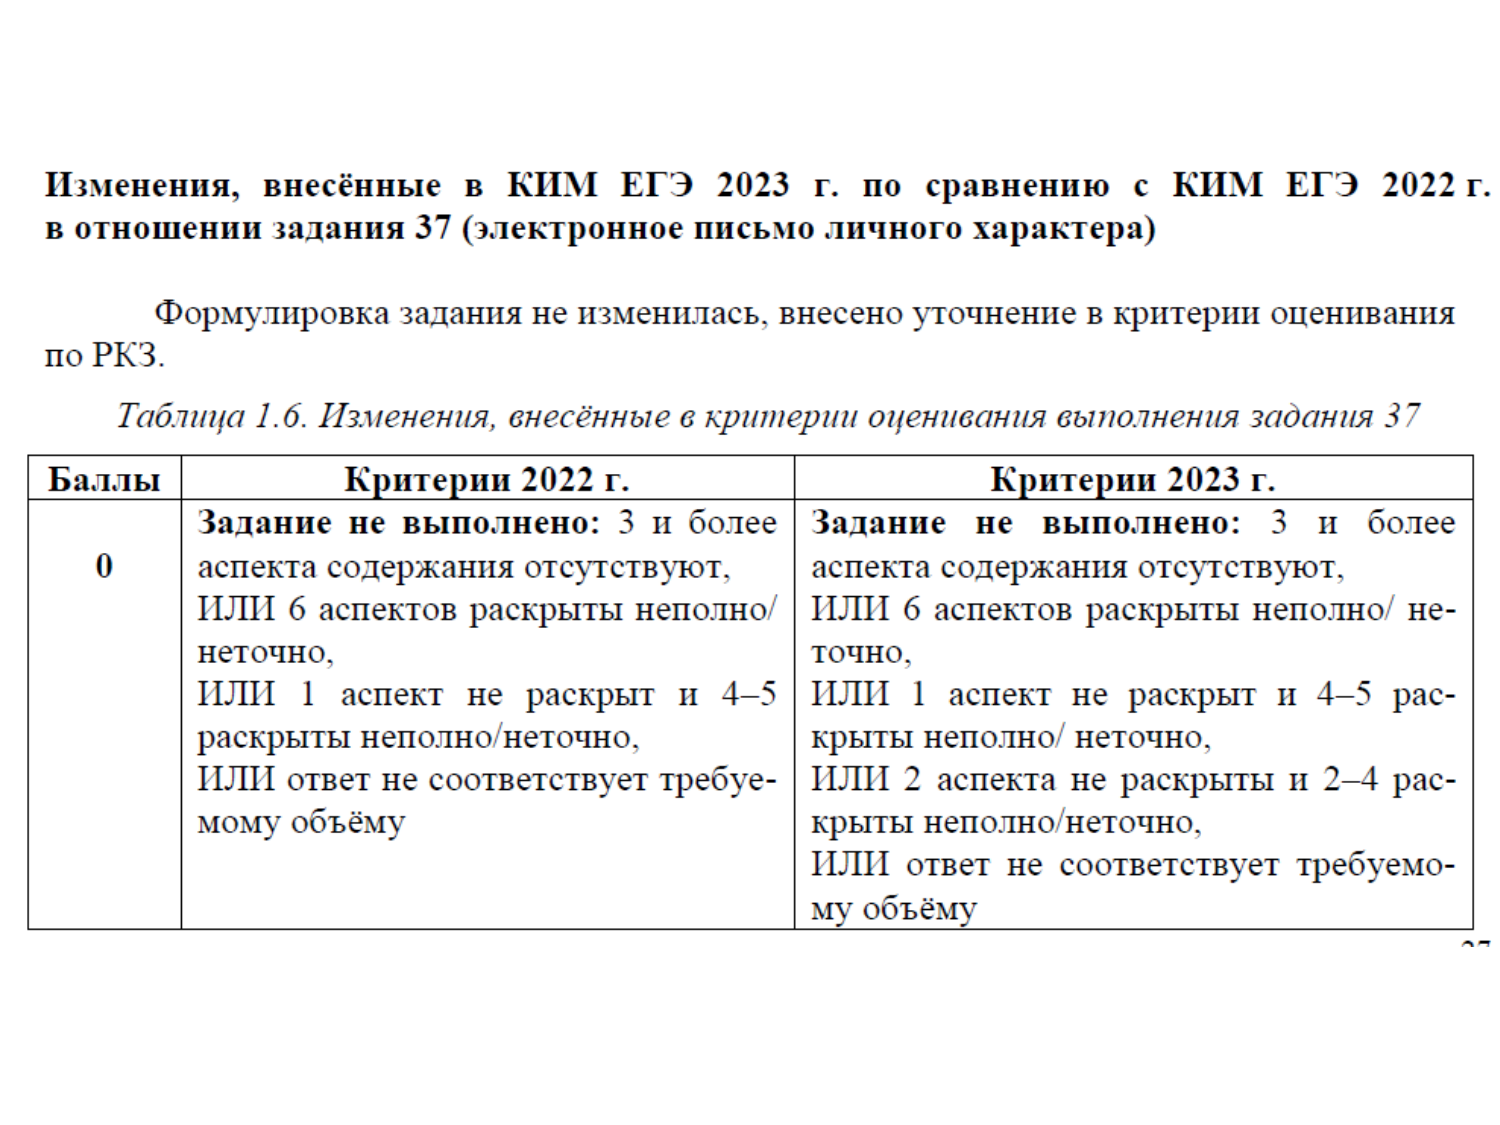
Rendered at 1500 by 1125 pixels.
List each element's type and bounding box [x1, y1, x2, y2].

picture [17, 154, 1500, 947]
